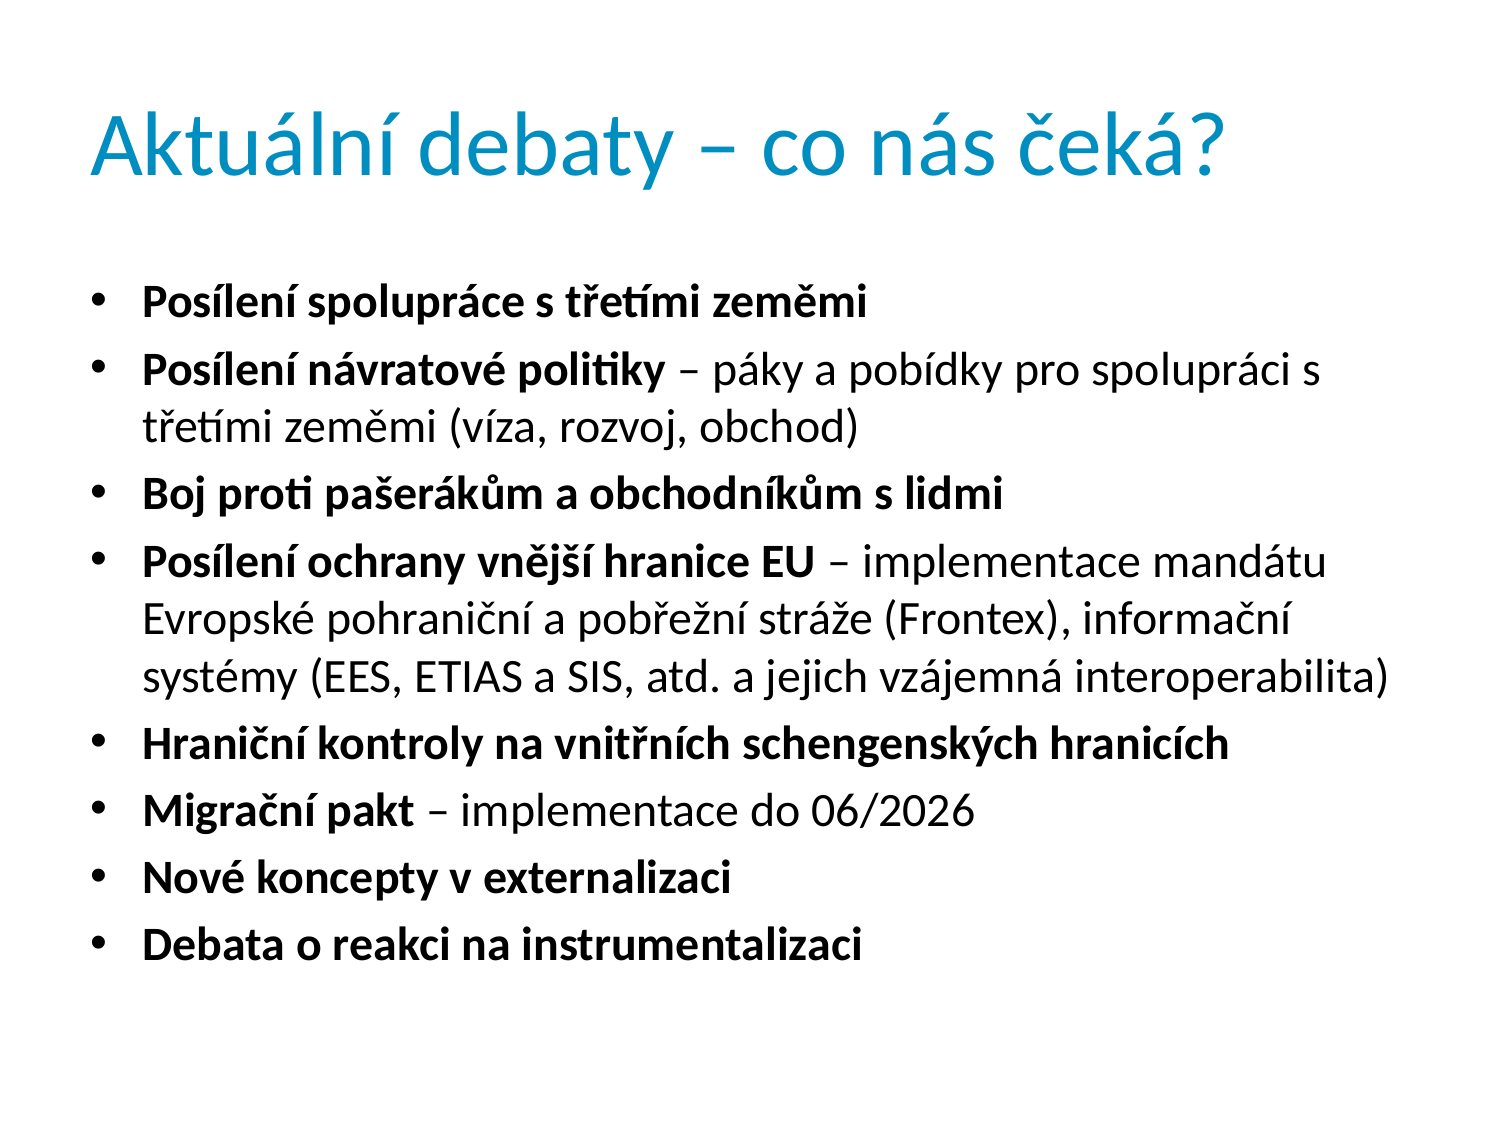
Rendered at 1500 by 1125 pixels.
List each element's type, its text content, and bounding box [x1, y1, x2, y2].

title Aktuální debaty – co nás čeká? [75, 45, 1425, 233]
list Posílení spolupráce s třetími zeměmi Posílení návratové politiky – páky a pobídky pro spolupráci s třetími zeměmi (víza, rozvoj, obchod) Boj proti pašerákům a obchodníkům s lidmi Posílení ochrany vnější hranice EU – implementace mandátu Evropské pohraniční a pobřežní stráže (Frontex), informační systémy (EES, ETIAS a SIS, atd. a jejich vzájemná interoperabilita) Hraniční kontroly na vnitřních schengenských hranicích Migrační pakt – implementace do 06/2026 Nové koncepty v externalizaci Debata o reakci na instrumentalizaci [75, 262, 1425, 1005]
